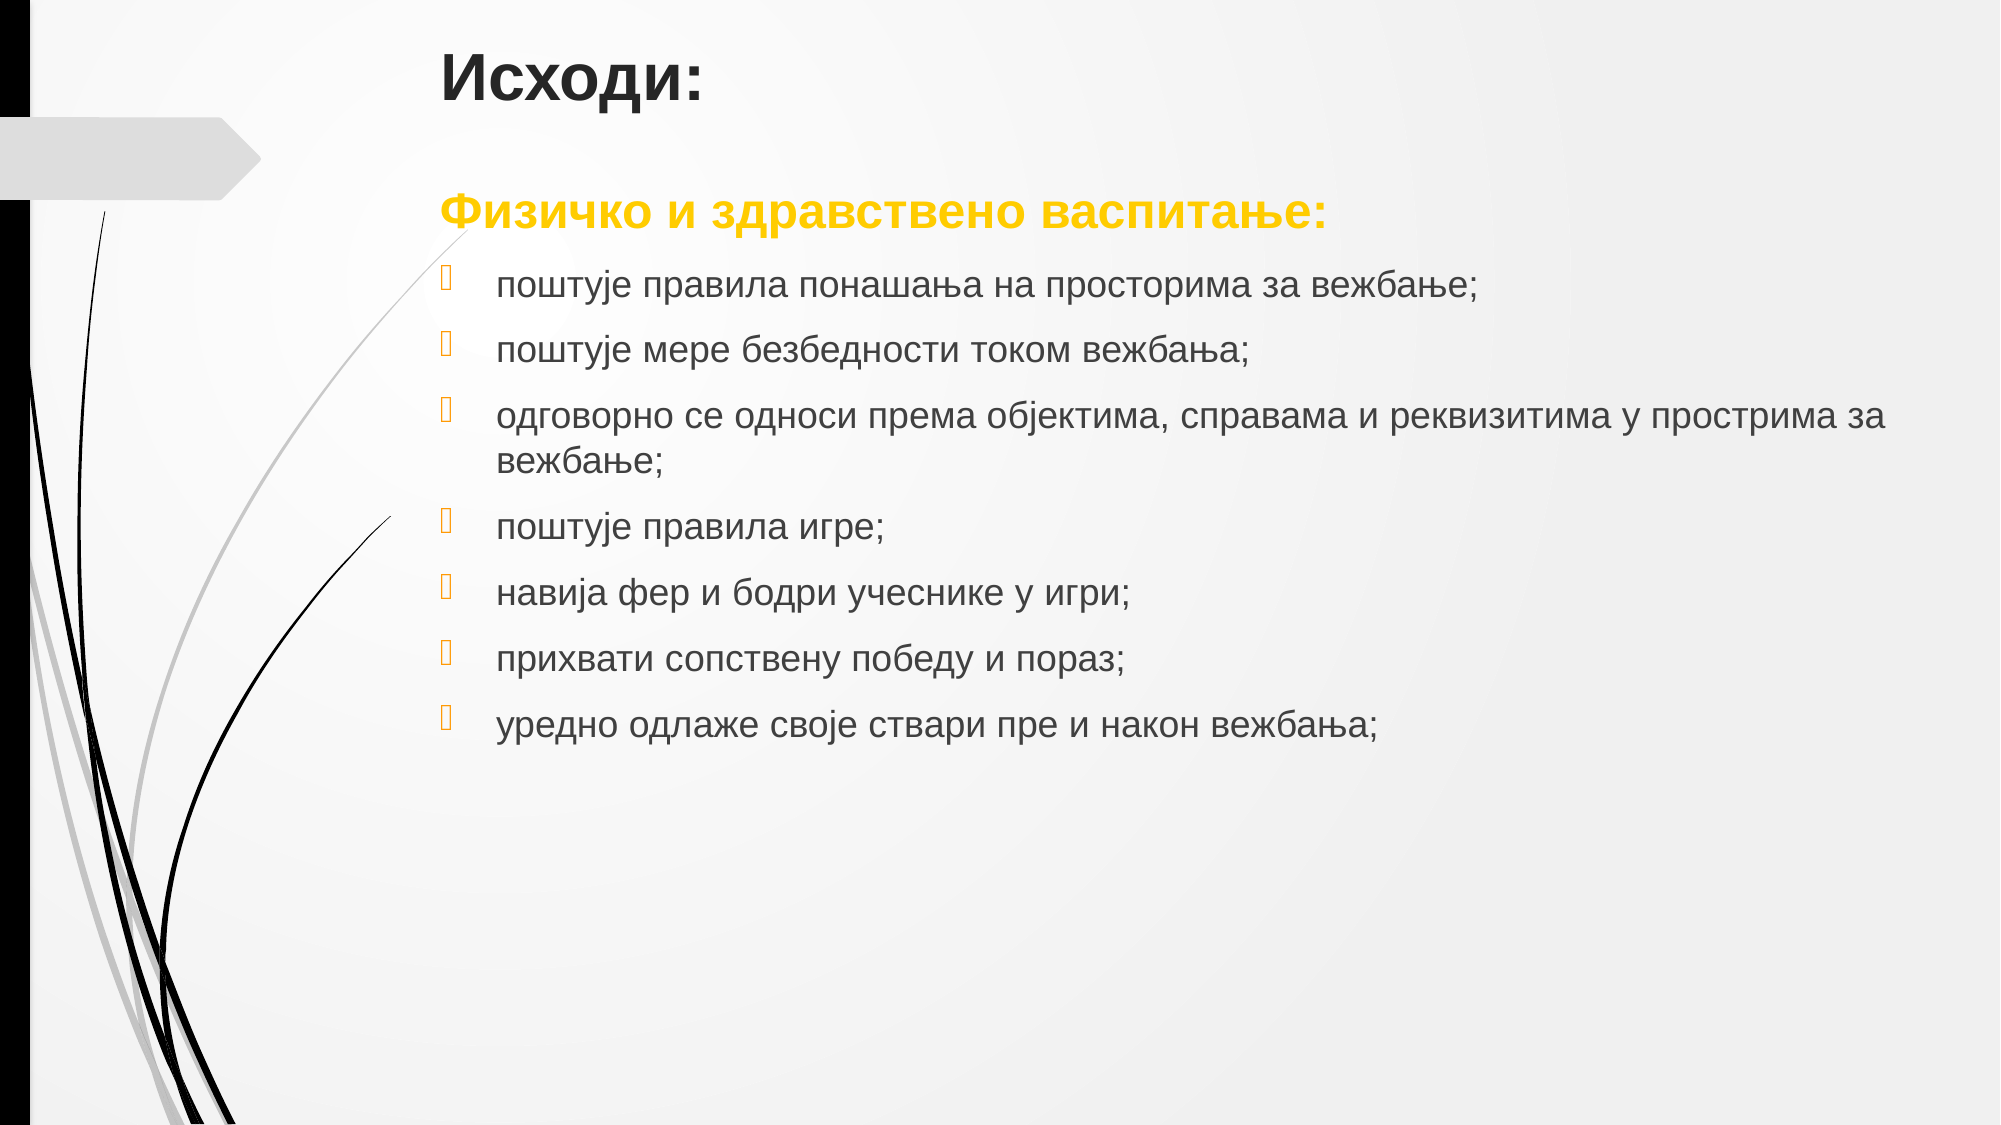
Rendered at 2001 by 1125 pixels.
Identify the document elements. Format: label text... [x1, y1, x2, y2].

title Исходи: [425, 26, 1888, 136]
list Физичко и здравствено васпитање: поштује правила понашања на просторима за вежбање; поштује мере безбедности током вежбања; одговорно се односи према објектима, справама и реквизитима у прострима за вежбање; поштује правила игре; навија фер и бодри учеснике у игри; прихвати сопствену победу и пораз; уредно одлаже своје ствари пре и након вежбања; [424, 171, 2000, 922]
